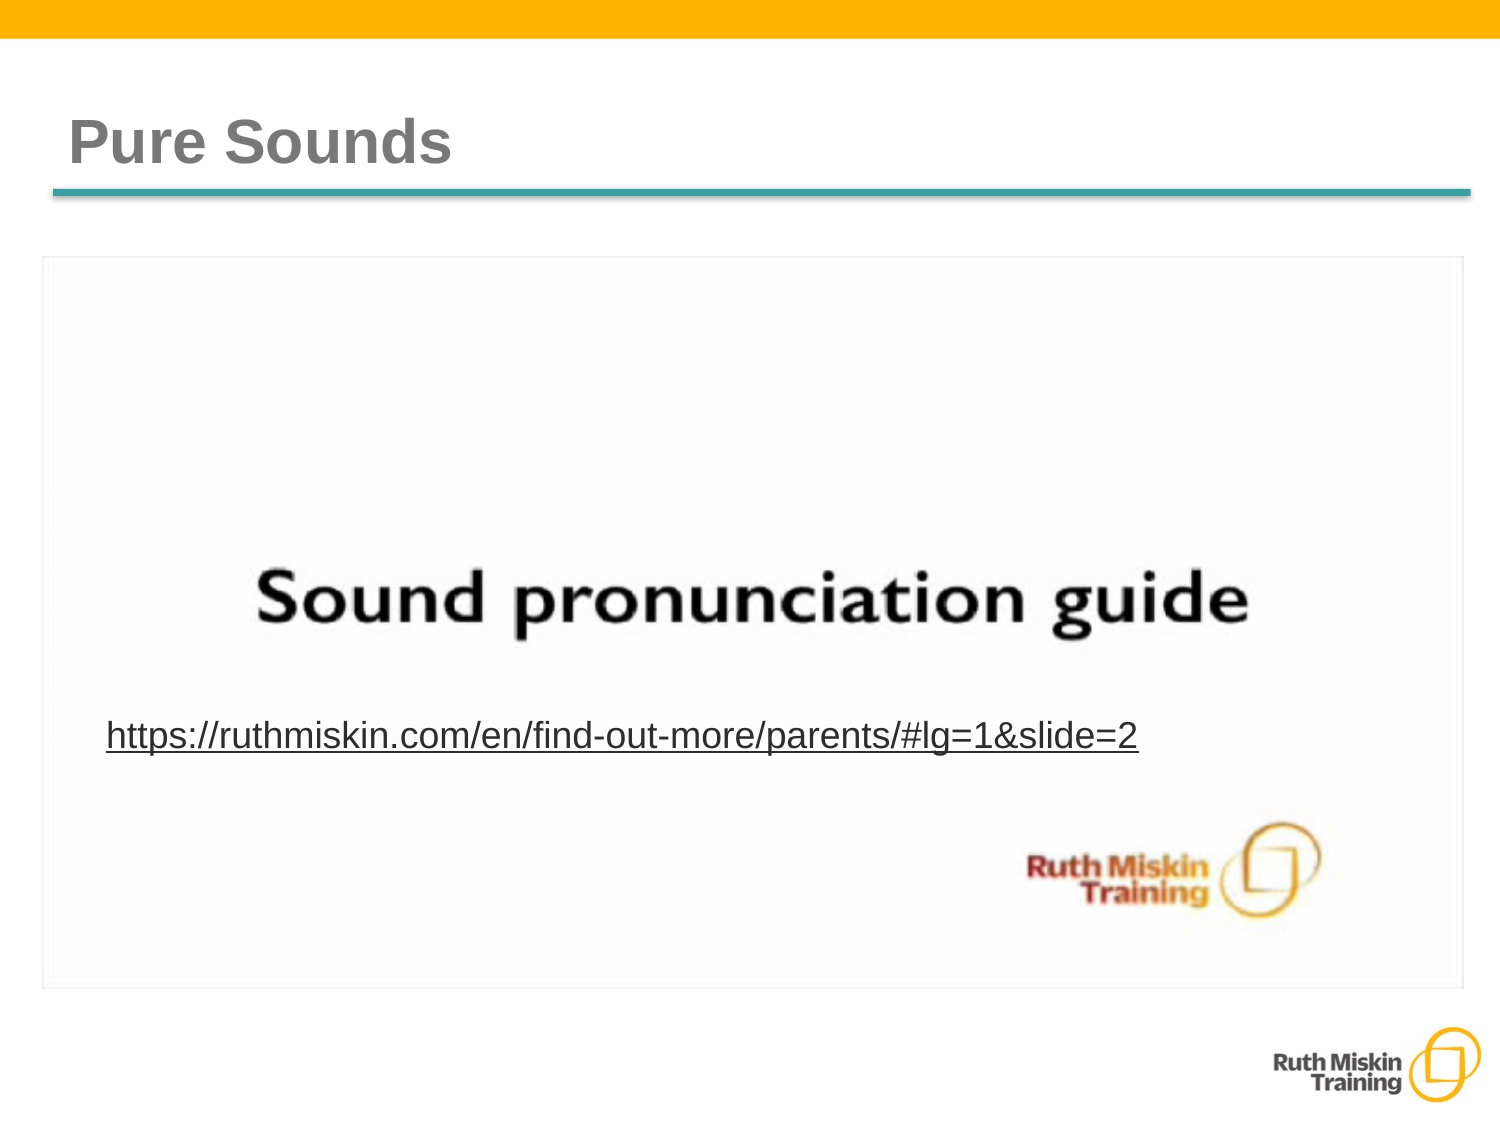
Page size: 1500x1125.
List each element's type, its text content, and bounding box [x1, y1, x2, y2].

picture [0, 0, 1500, 1125]
title Pure Sounds [52, 42, 1281, 185]
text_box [41, 255, 1465, 990]
